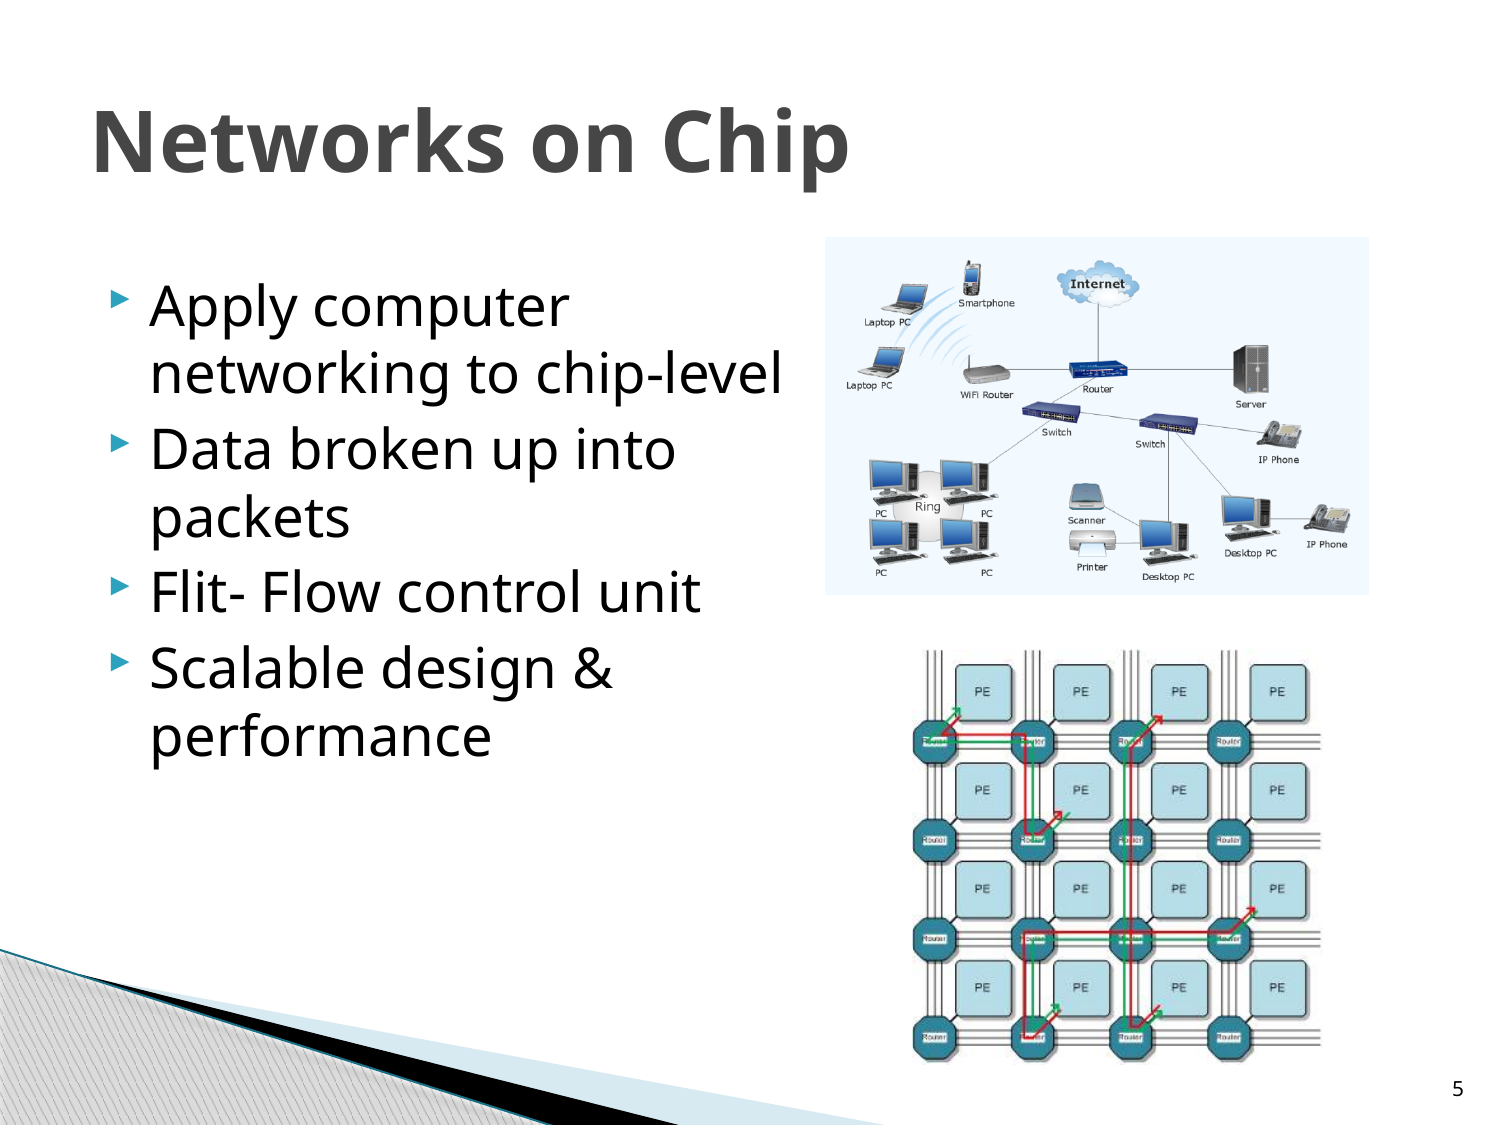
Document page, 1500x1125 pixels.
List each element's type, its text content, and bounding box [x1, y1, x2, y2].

picture [912, 649, 1324, 1065]
title Networks on Chip [75, 45, 1425, 233]
slide_number 5 [1418, 1051, 1479, 1112]
list Apply computer networking to chip-level Data broken up into packets Flit- Flow control unit Scalable design & performance [75, 262, 800, 1005]
picture [824, 237, 1370, 596]
